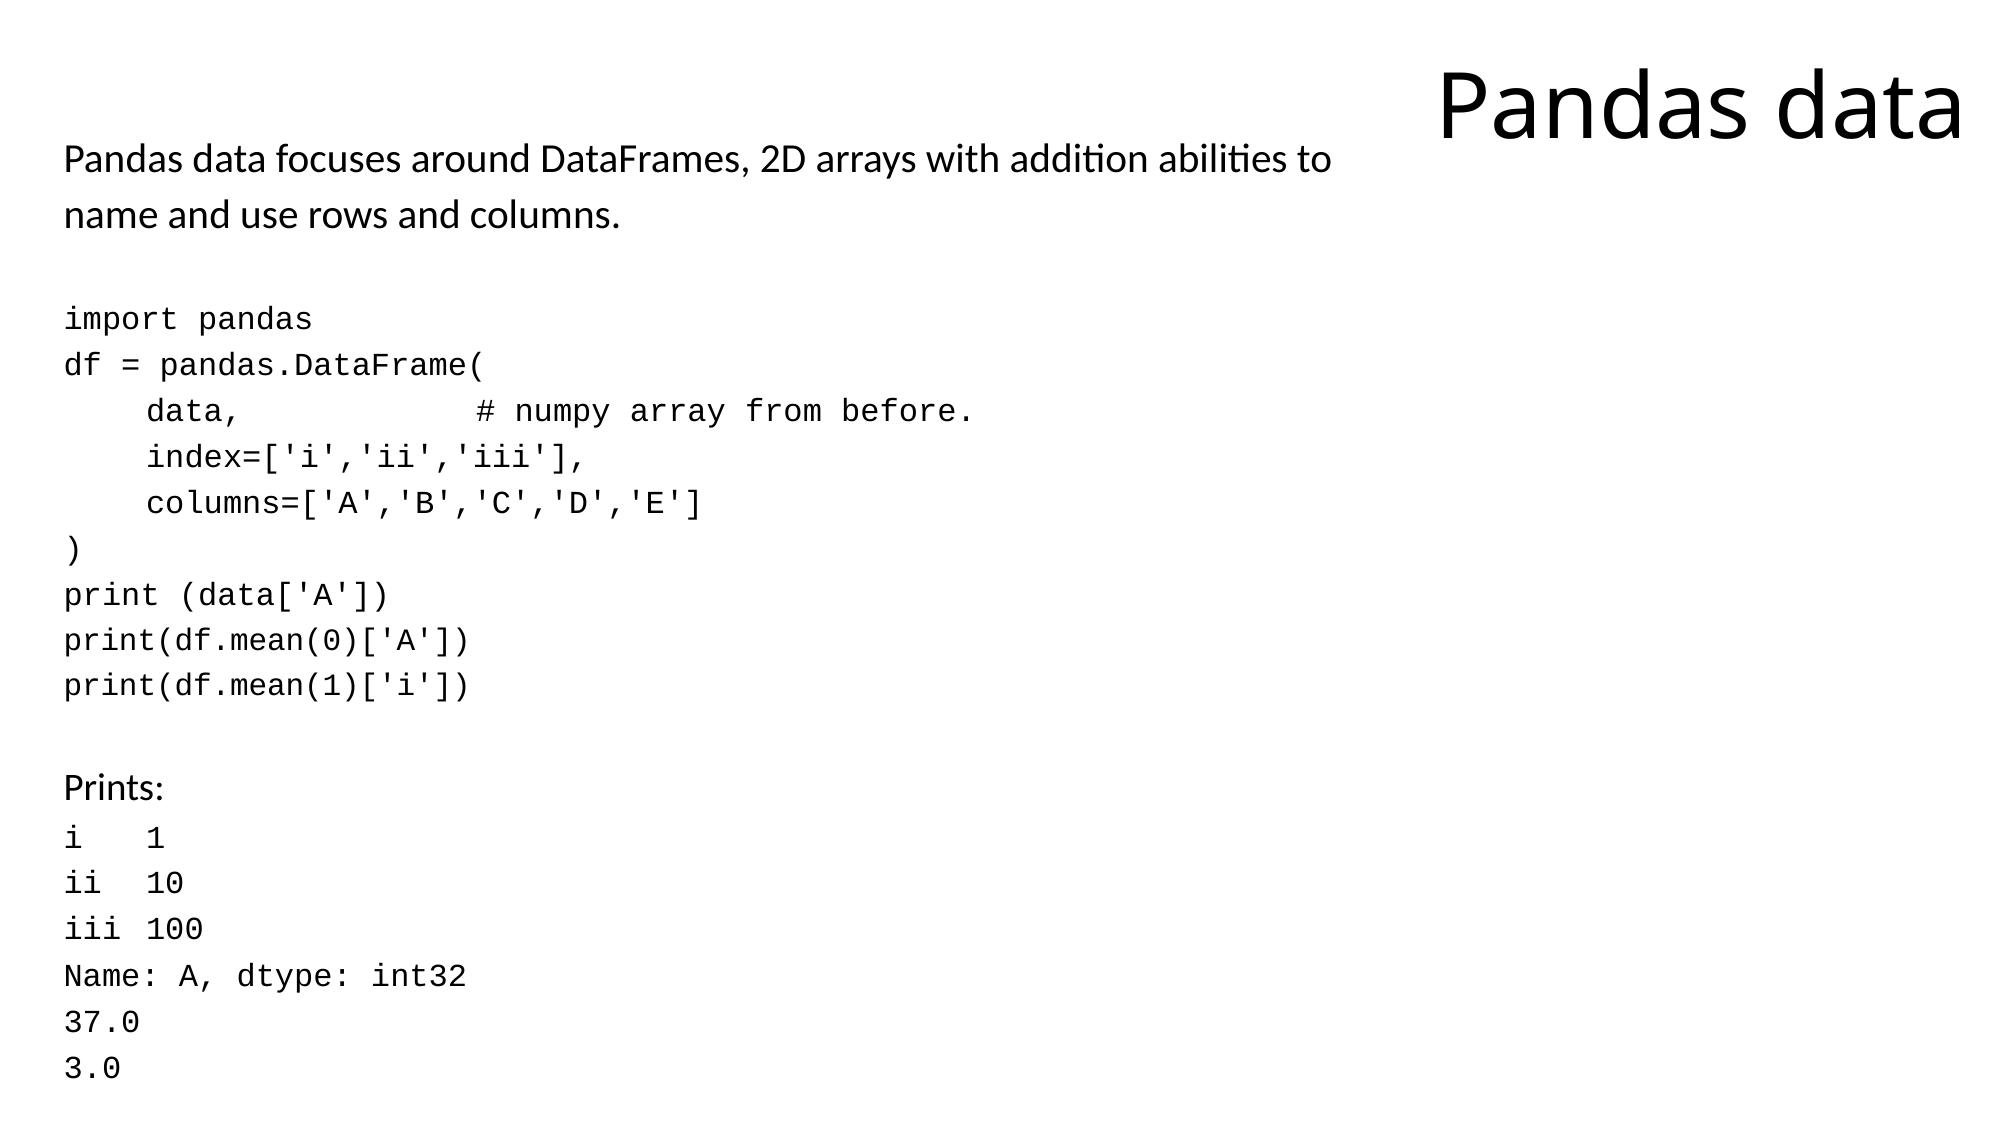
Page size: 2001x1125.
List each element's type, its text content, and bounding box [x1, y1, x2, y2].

list Pandas data focuses around DataFrames, 2D arrays with addition abilities to name and use rows and columns. import pandas df = pandas.DataFrame( data, # numpy array from before. index=['i','ii','iii'], columns=['A','B','C','D','E'] ) print (data['A']) print(df.mean(0)['A']) print(df.mean(1)['i']) Prints: i 1 ii 10 iii 100 Name: A, dtype: int32 37.0 3.0 [48, 129, 1863, 1108]
title Pandas data [257, 0, 1983, 218]
